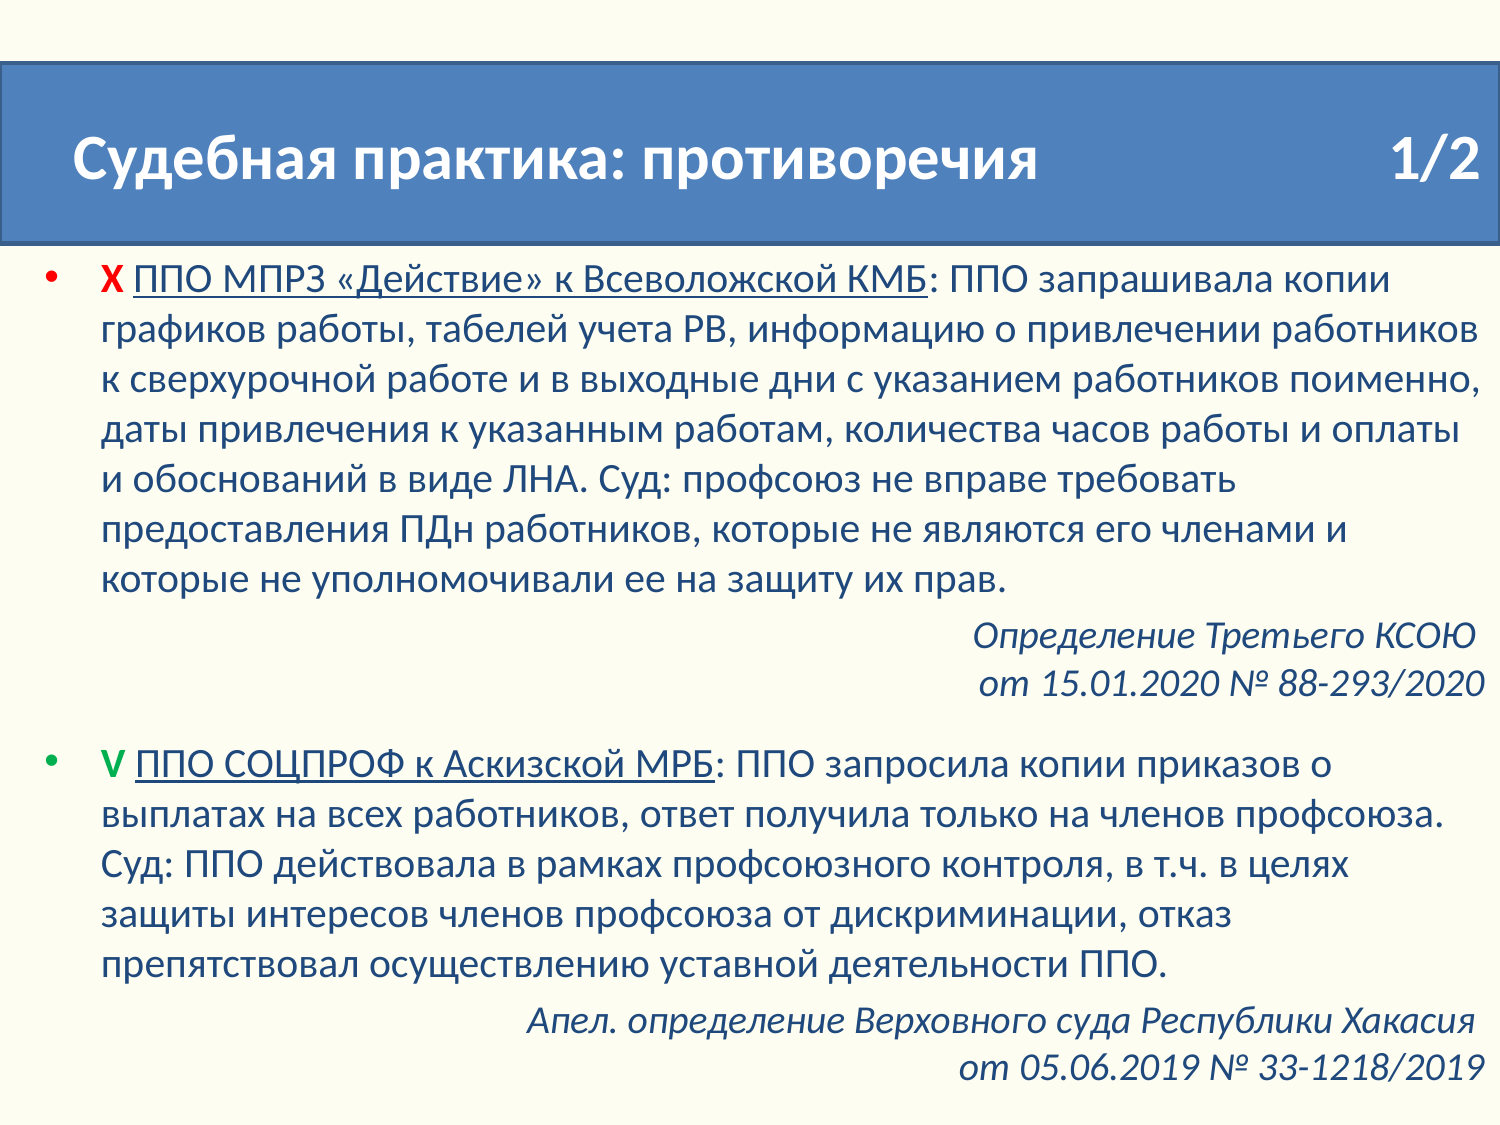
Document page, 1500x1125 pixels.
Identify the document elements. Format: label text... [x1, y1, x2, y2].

list Х ППО МПРЗ «Действие» к Всеволожской КМБ: ППО запрашивала копии графиков работы, табелей учета РВ, информацию о привлечении работников к сверхурочной работе и в выходные дни с указанием работников поименно, даты привлечения к указанным работам, количества часов работы и оплаты и обоснований в виде ЛНА. Суд: профсоюз не вправе требовать предоставления ПДн работников, которые не являются его членами и которые не уполномочивали ее на защиту их прав. Определение Третьего КСОЮ от 15.01.2020 № 88-293/2020 V ППО СОЦПРОФ к Аскизской МРБ: ППО запросила копии приказов о выплатах на всех работников, ответ получила только на членов профсоюза. Суд: ППО действовала в рамках профсоюзного контроля, в т.ч. в целях защиты интересов членов профсоюза от дискриминации, отказ препятствовал осуществлению уставной деятельности ППО. Апел. определение Верховного суда Республики Хакасия от 05.06.2019 № 33-1218/2019 [29, 246, 1500, 1106]
text_box Судебная практика: противоречия 1/2 [0, 61, 1500, 246]
